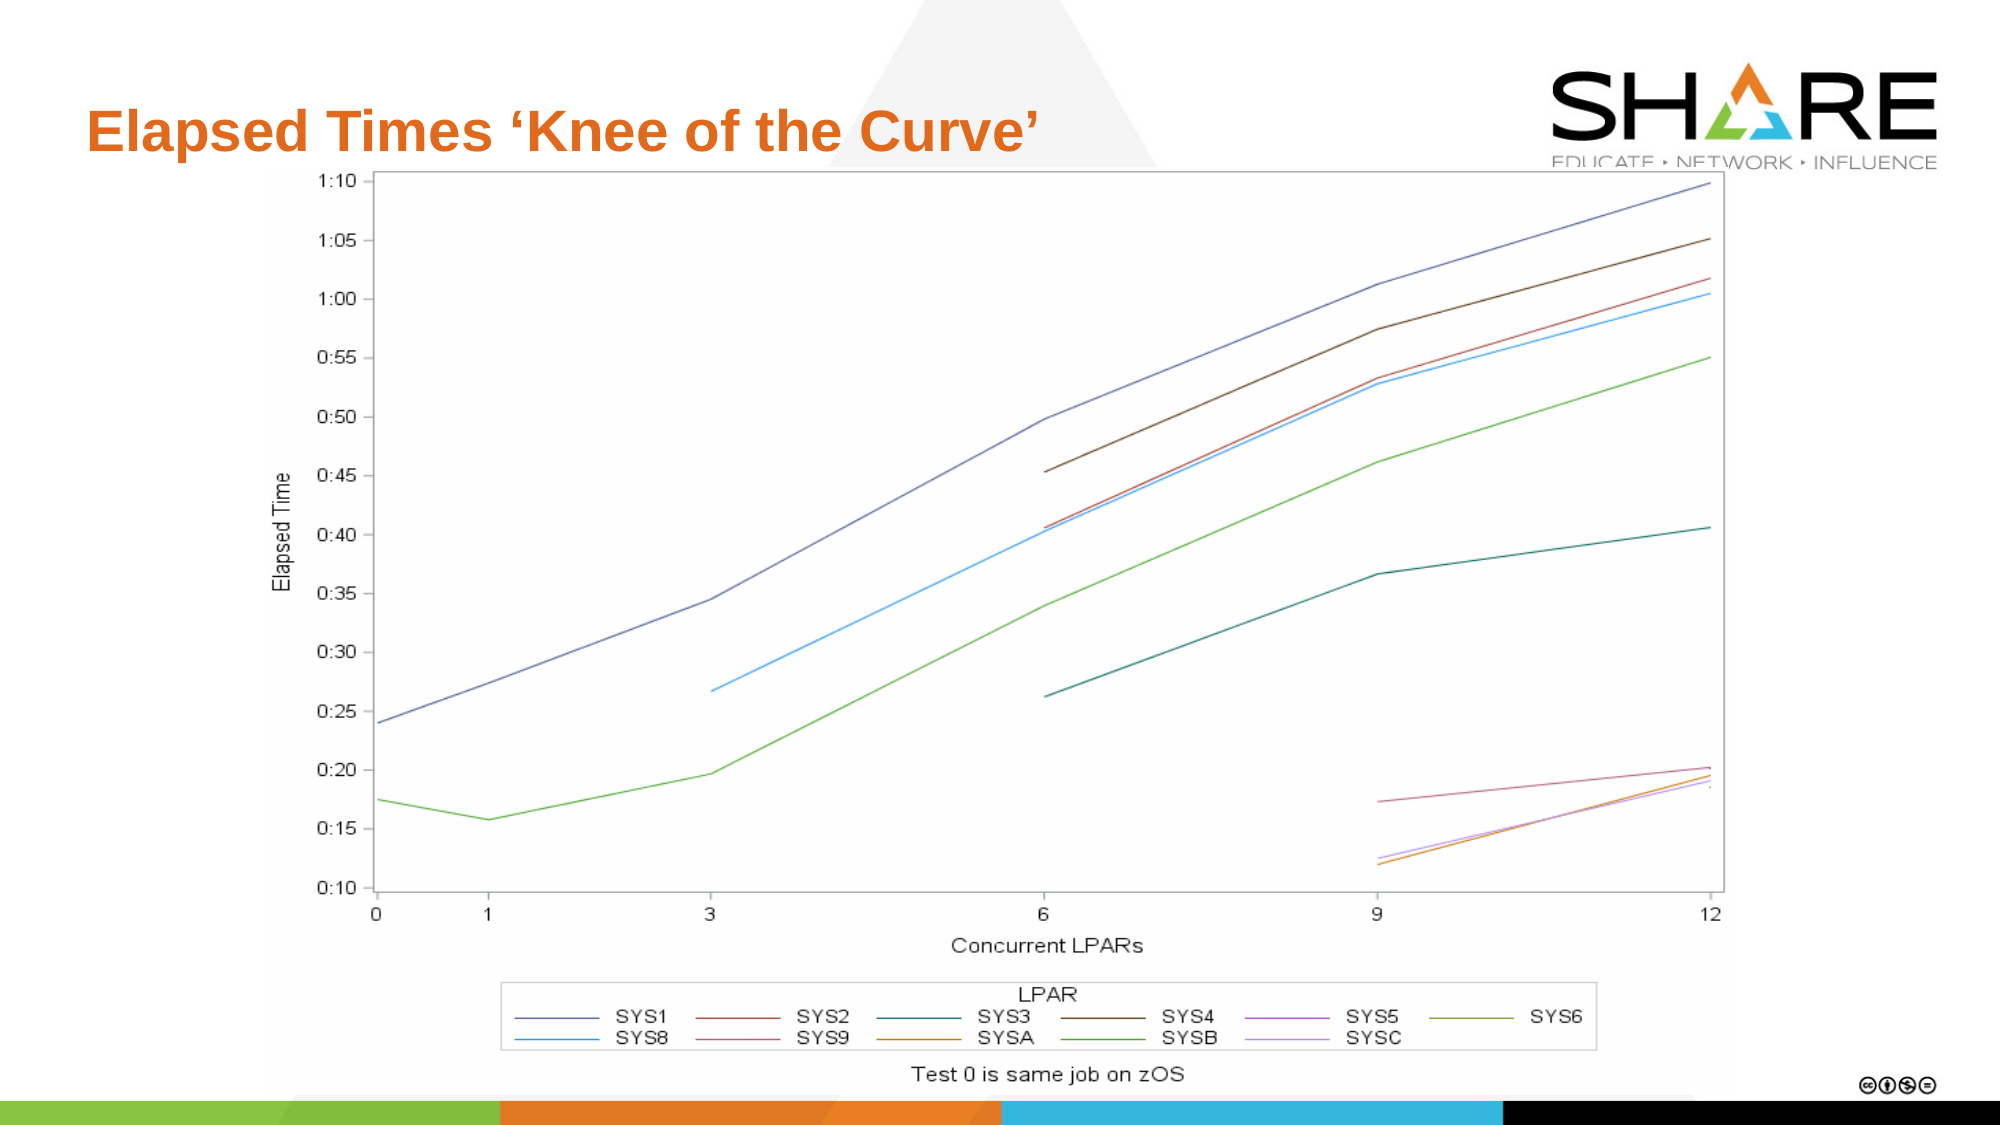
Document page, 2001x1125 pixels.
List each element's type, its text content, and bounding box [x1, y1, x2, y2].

picture [0, 0, 2000, 1125]
title Elapsed Times ‘Knee of the Curve’ [71, 37, 1500, 228]
